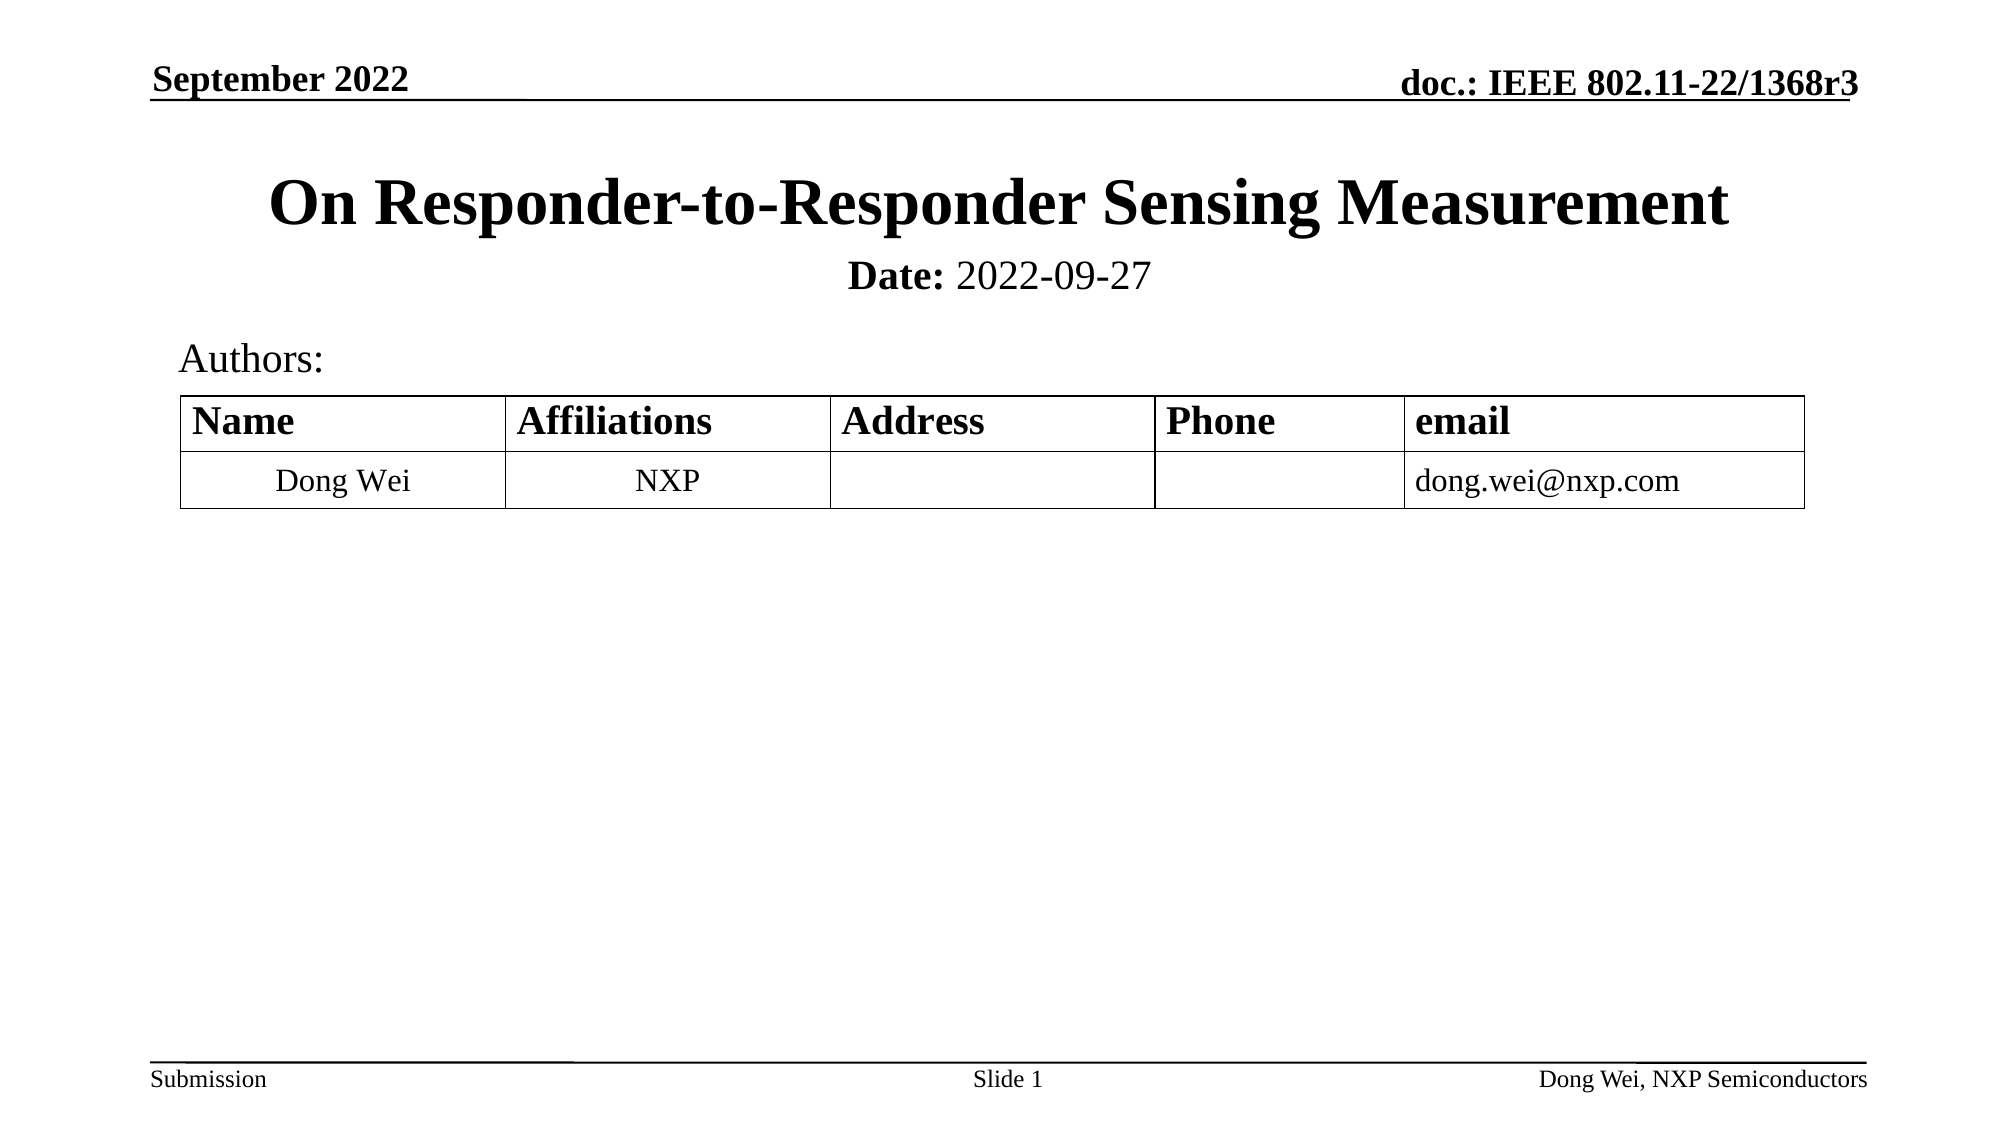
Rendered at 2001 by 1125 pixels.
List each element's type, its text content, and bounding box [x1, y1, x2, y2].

text_box Authors: [162, 323, 401, 387]
title On Responder-to-Responder Sensing Measurement [149, 76, 1851, 319]
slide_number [152, 54, 563, 100]
slide_number Slide 1 [950, 1061, 1067, 1123]
subtitle Date: 2022-09-27 [299, 239, 1701, 319]
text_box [165, 395, 1846, 805]
footer Dong Wei, NXP Semiconductors [1171, 1061, 1869, 1093]
